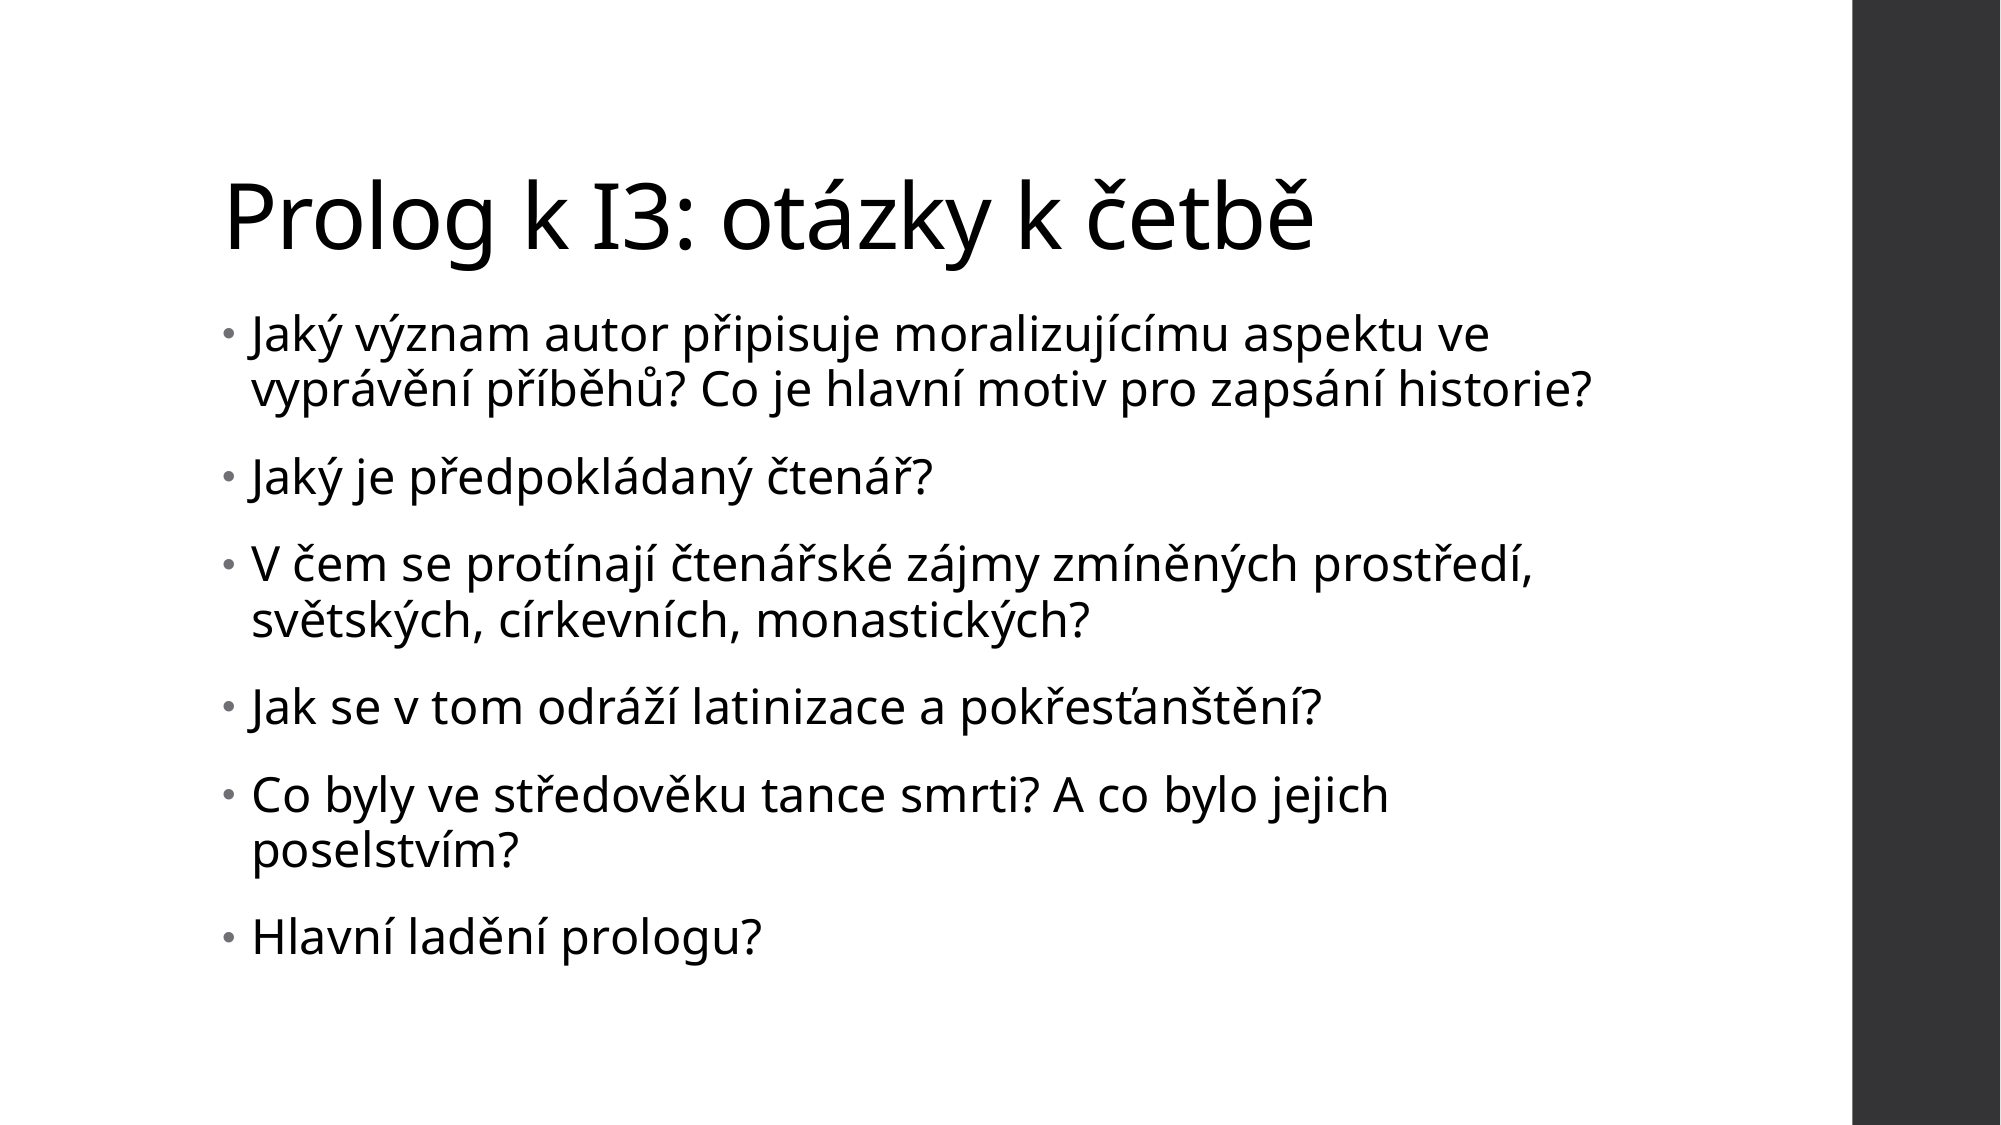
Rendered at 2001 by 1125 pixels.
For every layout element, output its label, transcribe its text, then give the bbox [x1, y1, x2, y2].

title Prolog k I3: otázky k četbě [206, 60, 1797, 278]
list Jaký význam autor připisuje moralizujícímu aspektu ve vyprávění příběhů? Co je hlavní motiv pro zapsání historie? Jaký je předpokládaný čtenář? V čem se protínají čtenářské zájmy zmíněných prostředí, světských, církevních, monastických? Jak se v tom odráží latinizace a pokřesťanštění? Co byly ve středověku tance smrti? A co bylo jejich poselstvím? Hlavní ladění prologu? [206, 299, 1617, 1014]
